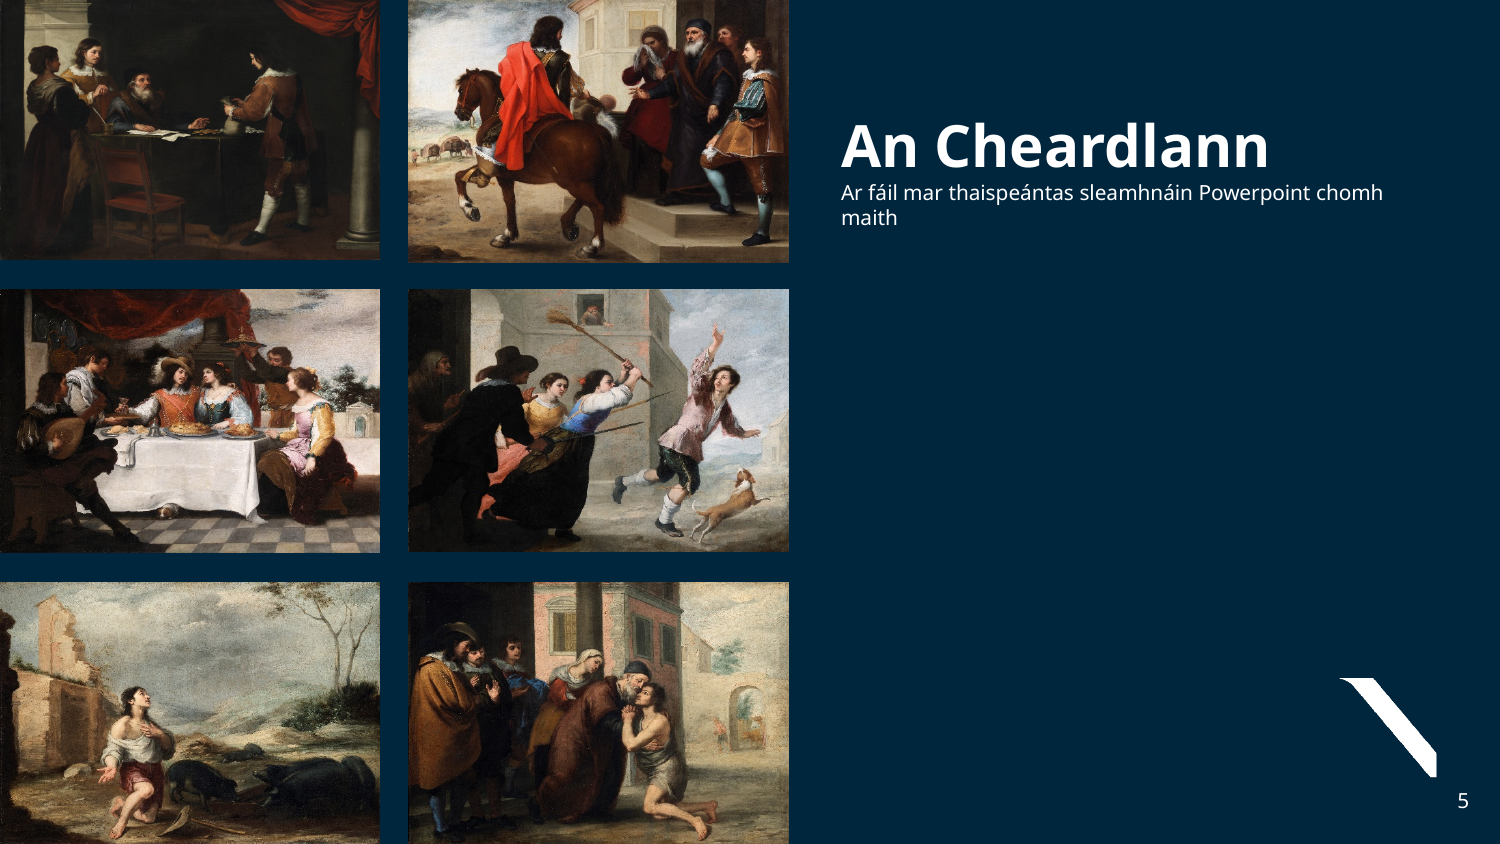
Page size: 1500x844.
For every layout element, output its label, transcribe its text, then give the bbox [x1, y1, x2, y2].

picture [1337, 675, 1440, 781]
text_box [0, 0, 790, 844]
slide_number 5 [1394, 769, 1484, 834]
title An Cheardlann Ar fáil mar thaispeántas sleamhnáin Powerpoint chomh maith [826, 94, 1444, 688]
